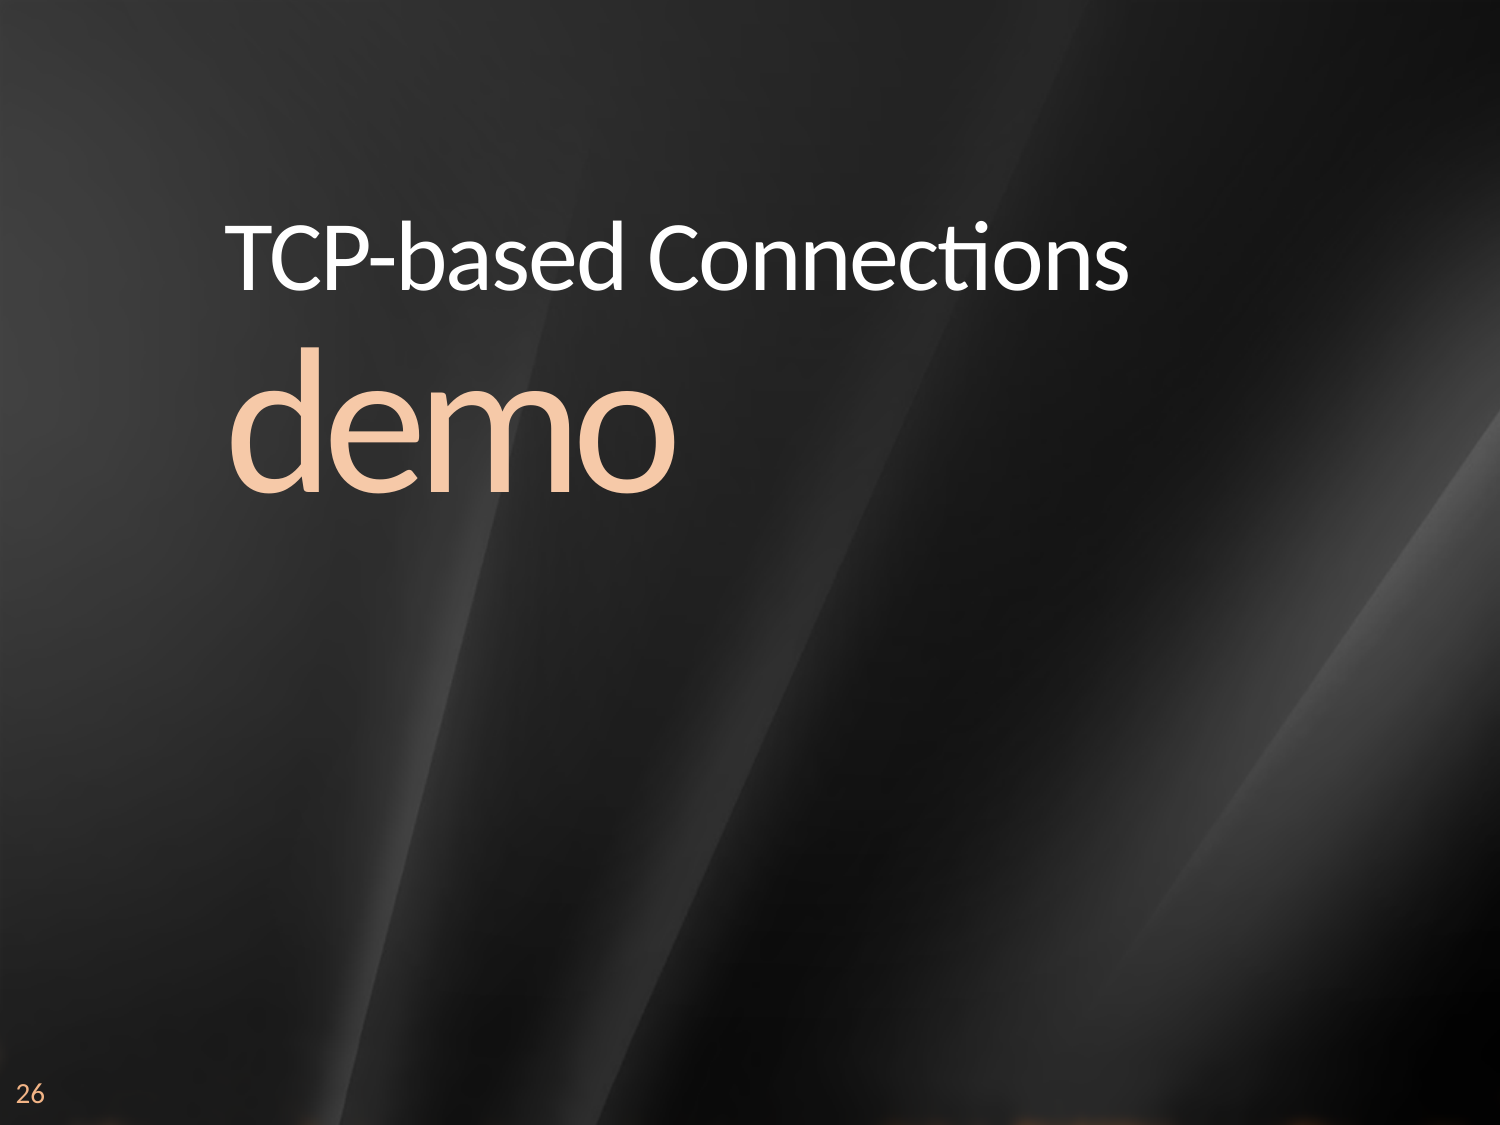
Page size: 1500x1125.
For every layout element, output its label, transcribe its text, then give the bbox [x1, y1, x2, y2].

title TCP-based Connections [224, 62, 1373, 312]
picture [0, 0, 1500, 1125]
list demo [224, 312, 1373, 540]
